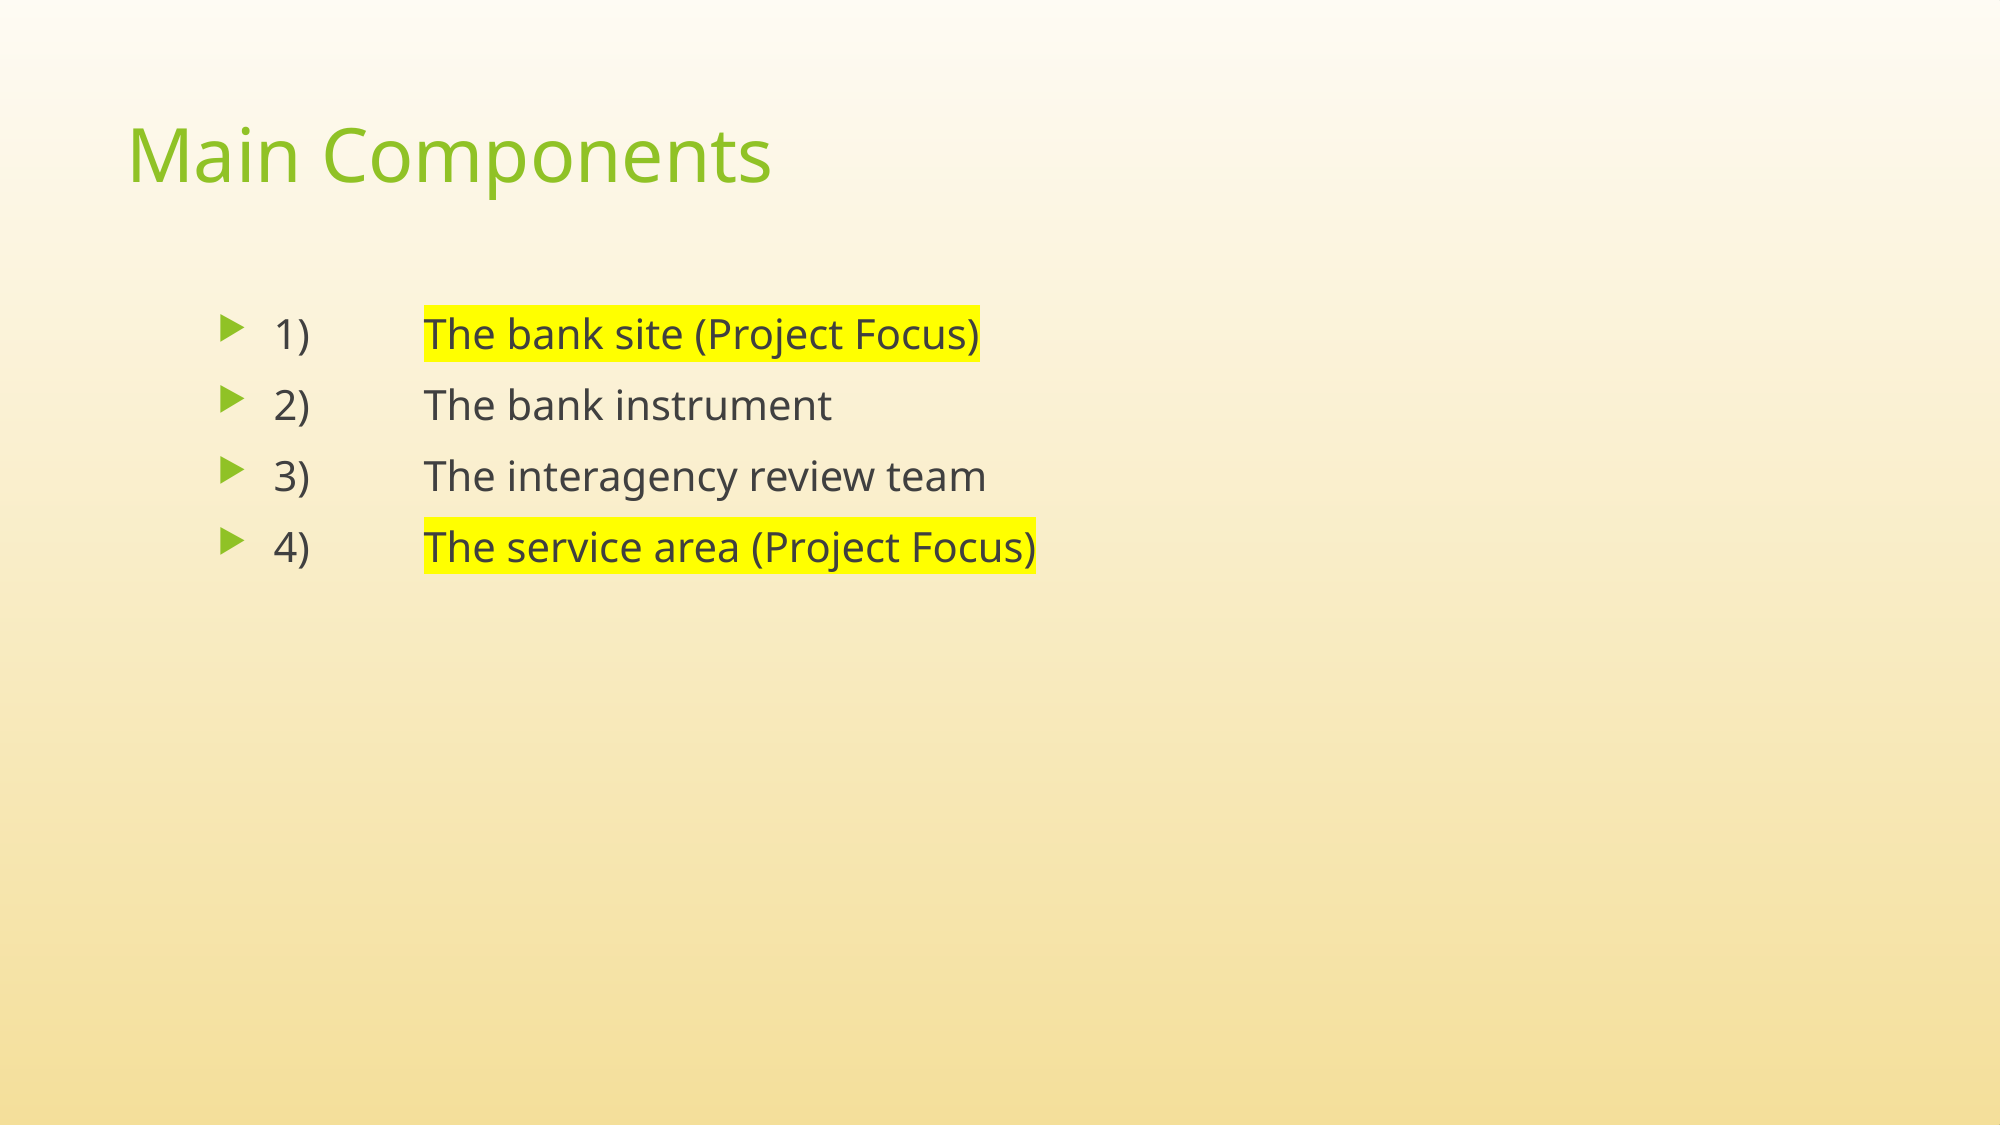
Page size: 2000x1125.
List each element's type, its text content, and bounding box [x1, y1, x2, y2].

list 1) The bank site (Project Focus) 2) The bank instrument 3) The interagency review team 4) The service area (Project Focus) [202, 299, 1975, 1013]
title Main Components [111, 99, 1521, 317]
